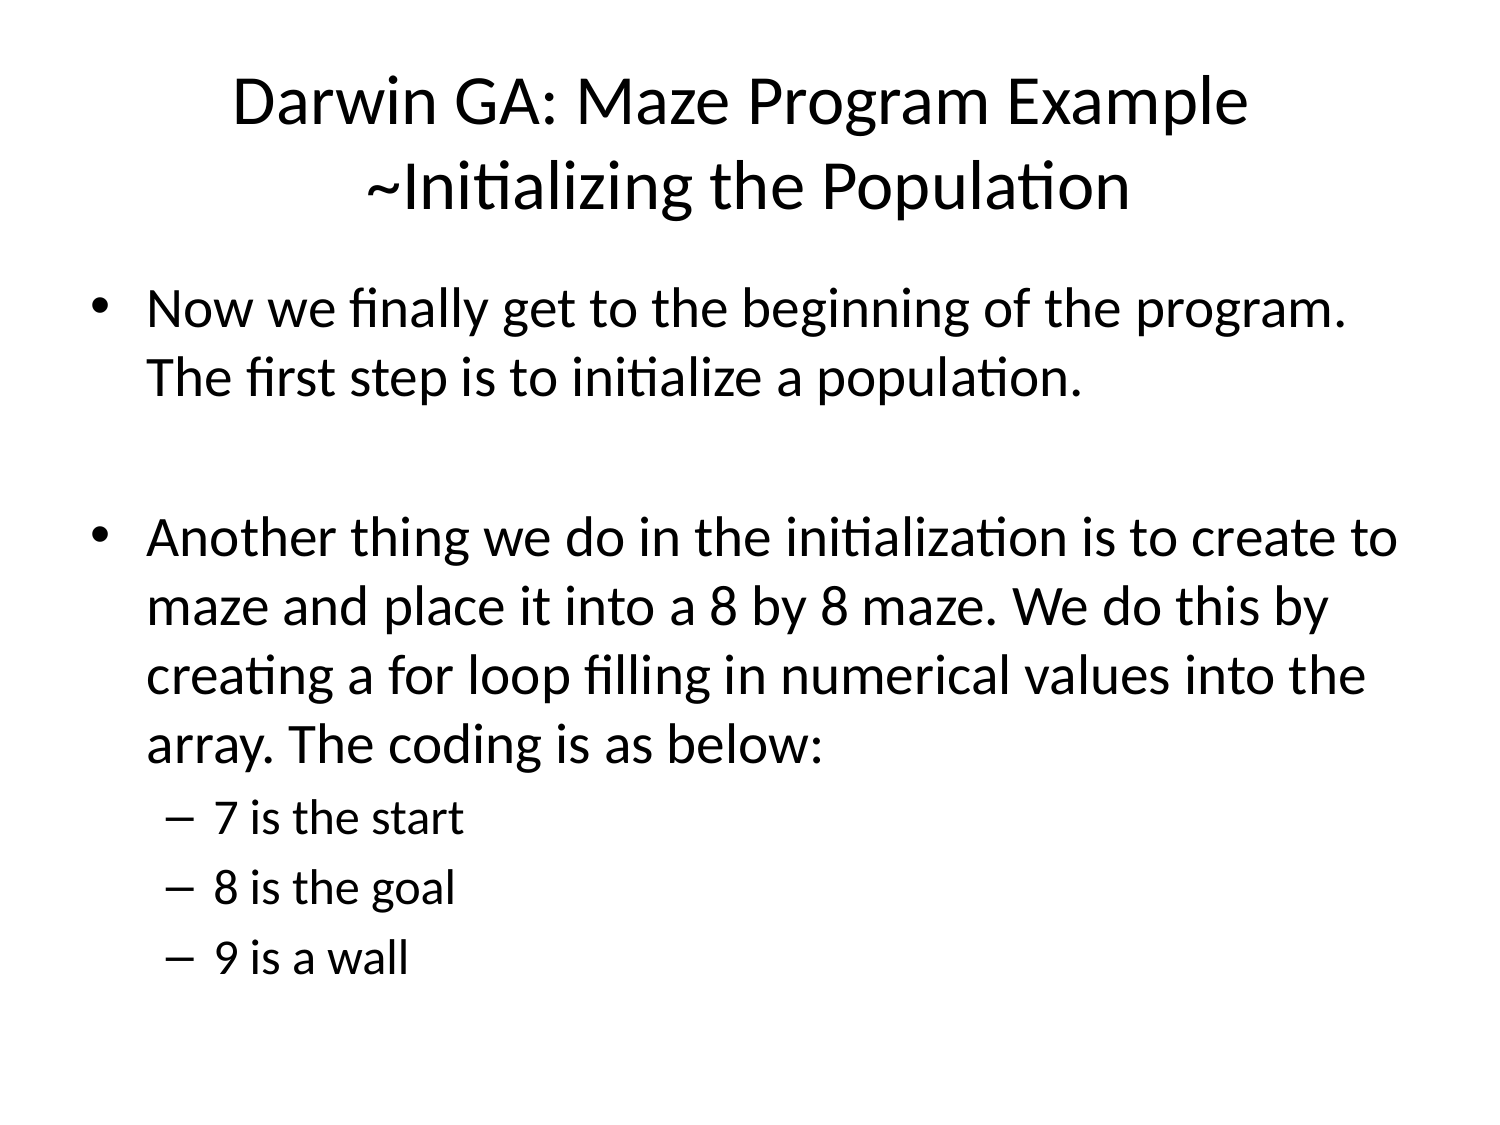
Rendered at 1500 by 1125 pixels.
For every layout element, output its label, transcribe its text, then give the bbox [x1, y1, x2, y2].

title Darwin GA: Maze Program Example ~Initializing the Population [75, 45, 1425, 233]
list Now we finally get to the beginning of the program. The first step is to initialize a population. Another thing we do in the initialization is to create to maze and place it into a 8 by 8 maze. We do this by creating a for loop filling in numerical values into the array. The coding is as below: 7 is the start 8 is the goal 9 is a wall [75, 262, 1425, 1005]
